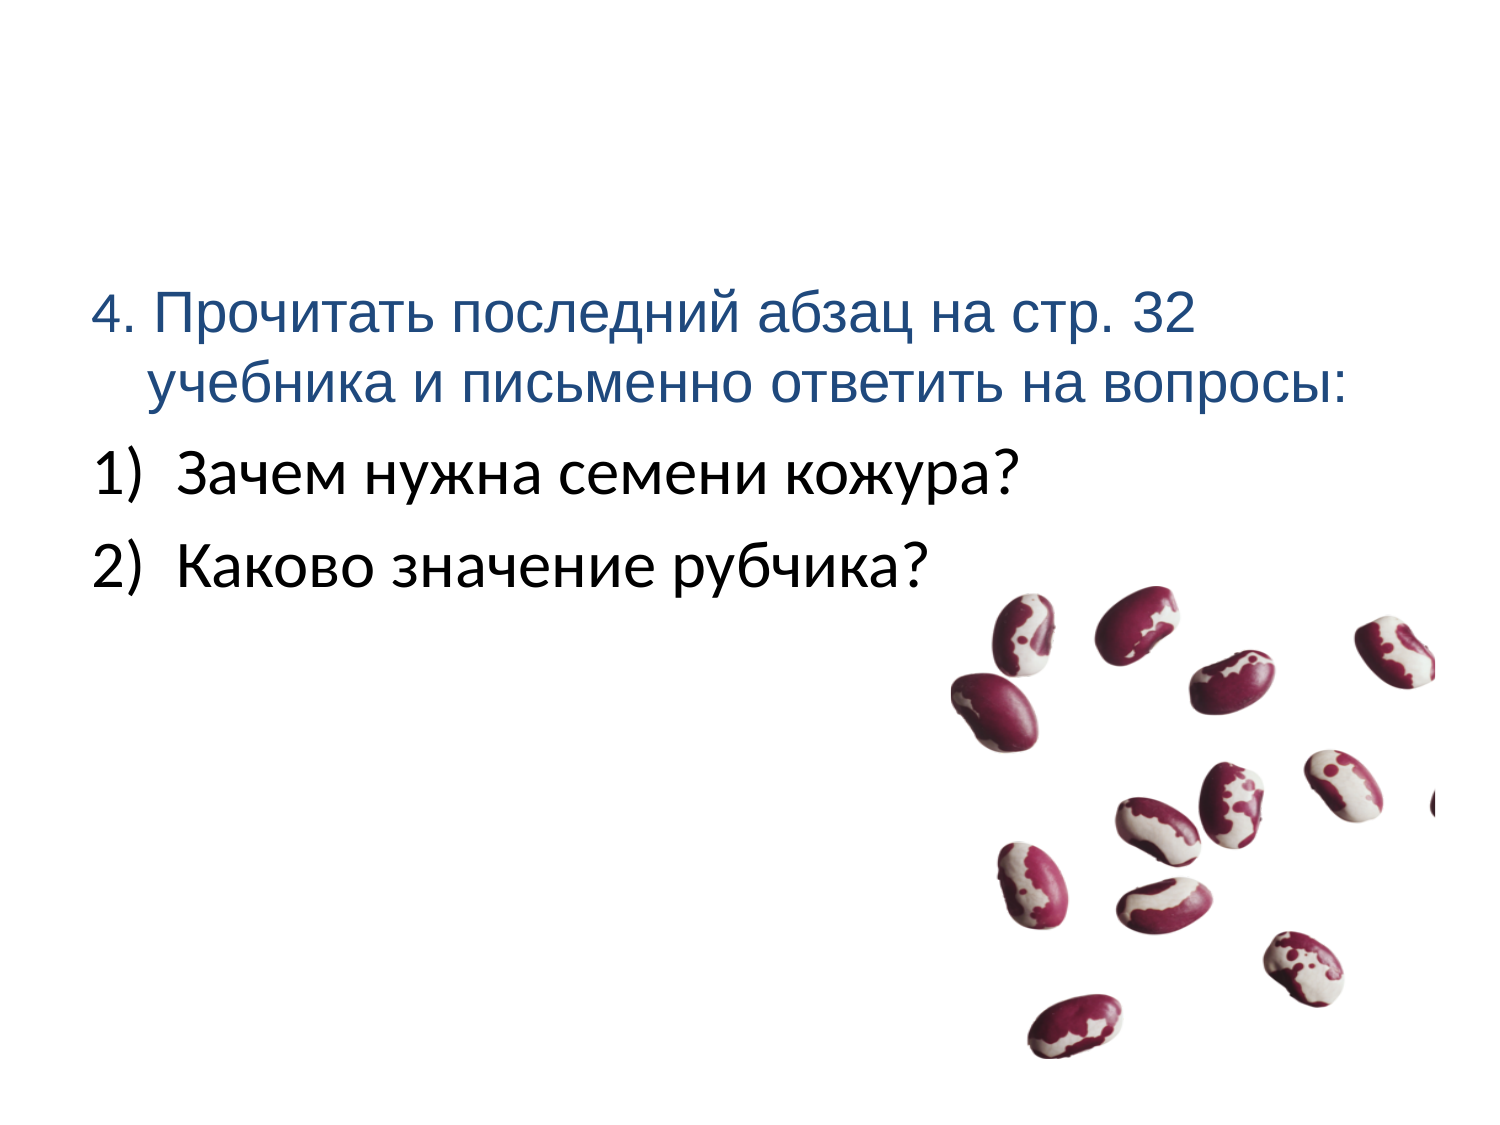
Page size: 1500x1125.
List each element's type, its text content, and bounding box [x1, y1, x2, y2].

picture [950, 585, 1436, 1059]
list 4. Прочитать последний абзац на стр. 32 учебника и письменно ответить на вопросы: Зачем нужна семени кожура? Каково значение рубчика? [76, 267, 1427, 1010]
